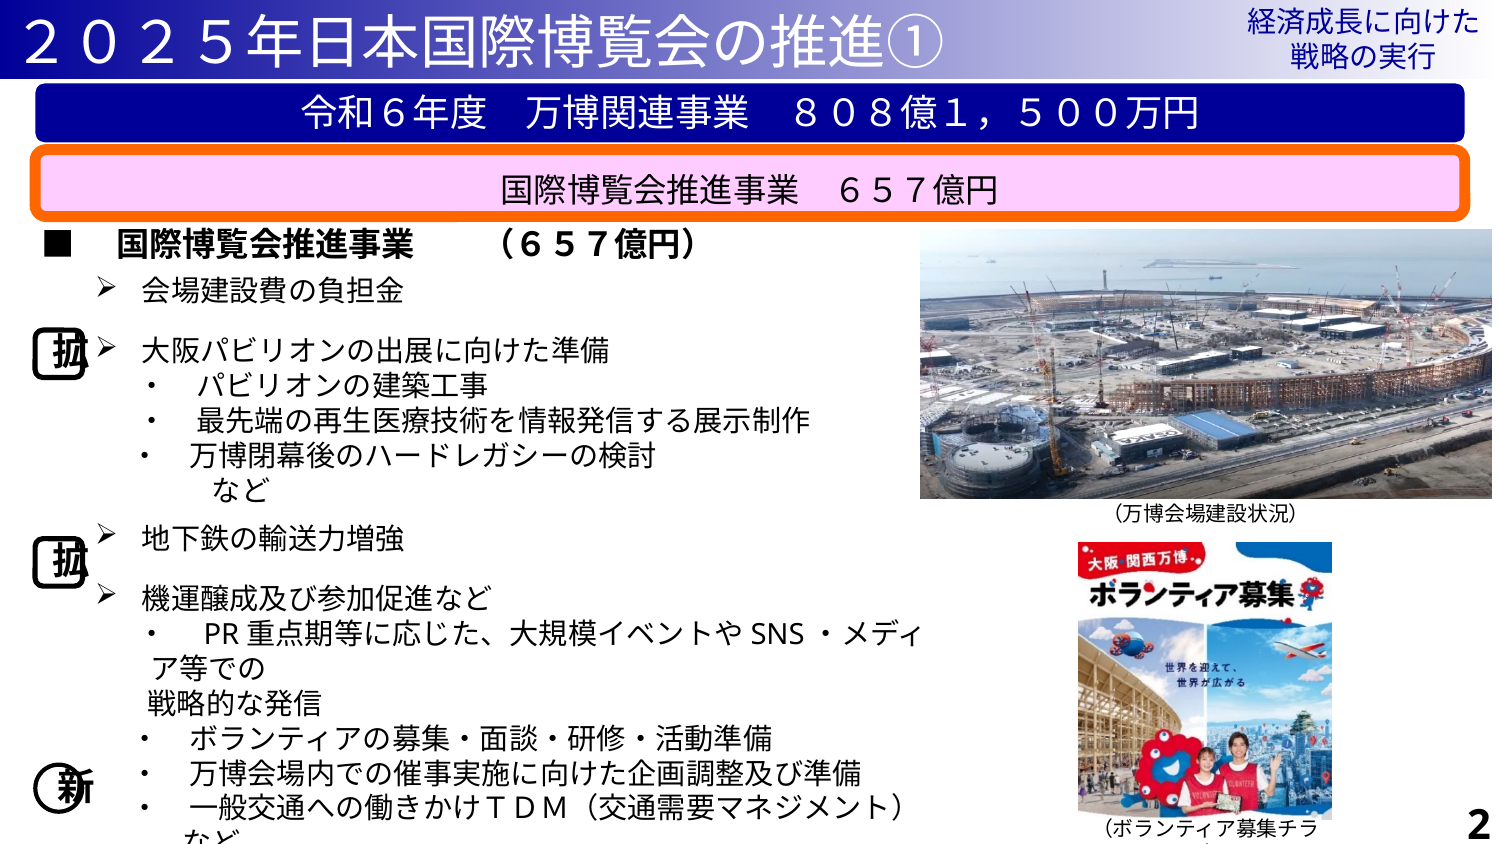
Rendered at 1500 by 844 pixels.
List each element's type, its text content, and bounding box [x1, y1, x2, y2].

text_box 会場建設費の負担金 大阪パビリオンの出展に向けた準備 ・ パビリオンの建築工事 ・ 最先端の再生医療技術を情報発信する展示制作 ・ 万博閉幕後のハードレガシーの検討 など 地下鉄の輸送力増強 機運醸成及び参加促進など ・ PR重点期等に応じた、大規模イベントやSNS・メディア等での 戦略的な発信 ・ ボランティアの募集・面談・研修・活動準備 ・ 万博会場内での催事実施に向けた企画調整及び準備 ・ 一般交通への働きかけＴＤＭ（交通需要マネジメント） など 賓客の受入れ ・ 国内外からの賓客に対する接遇実施のための準備 [5, 266, 951, 844]
text_box ２０２５年日本国際博覧会の推進① [0, 0, 1500, 79]
text_box 28 [1341, 791, 1500, 844]
text_box 新 [33, 762, 85, 814]
text_box 令和６年度 万博関連事業 ８０８億１，５００万円 [33, 81, 1467, 145]
text_box 経済成長に向けた 戦略の実行 [1228, 0, 1500, 77]
text_box ■ 国際博覧会推進事業 （６５７億円） [0, 217, 878, 281]
text_box 国際博覧会推進事業 ６５７億円 [32, 147, 1467, 219]
picture [920, 229, 1492, 499]
text_box 拡 [32, 327, 85, 380]
text_box （万博会場建設状況） [996, 507, 1416, 533]
text_box 拡 [32, 536, 85, 589]
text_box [1075, 541, 1336, 844]
